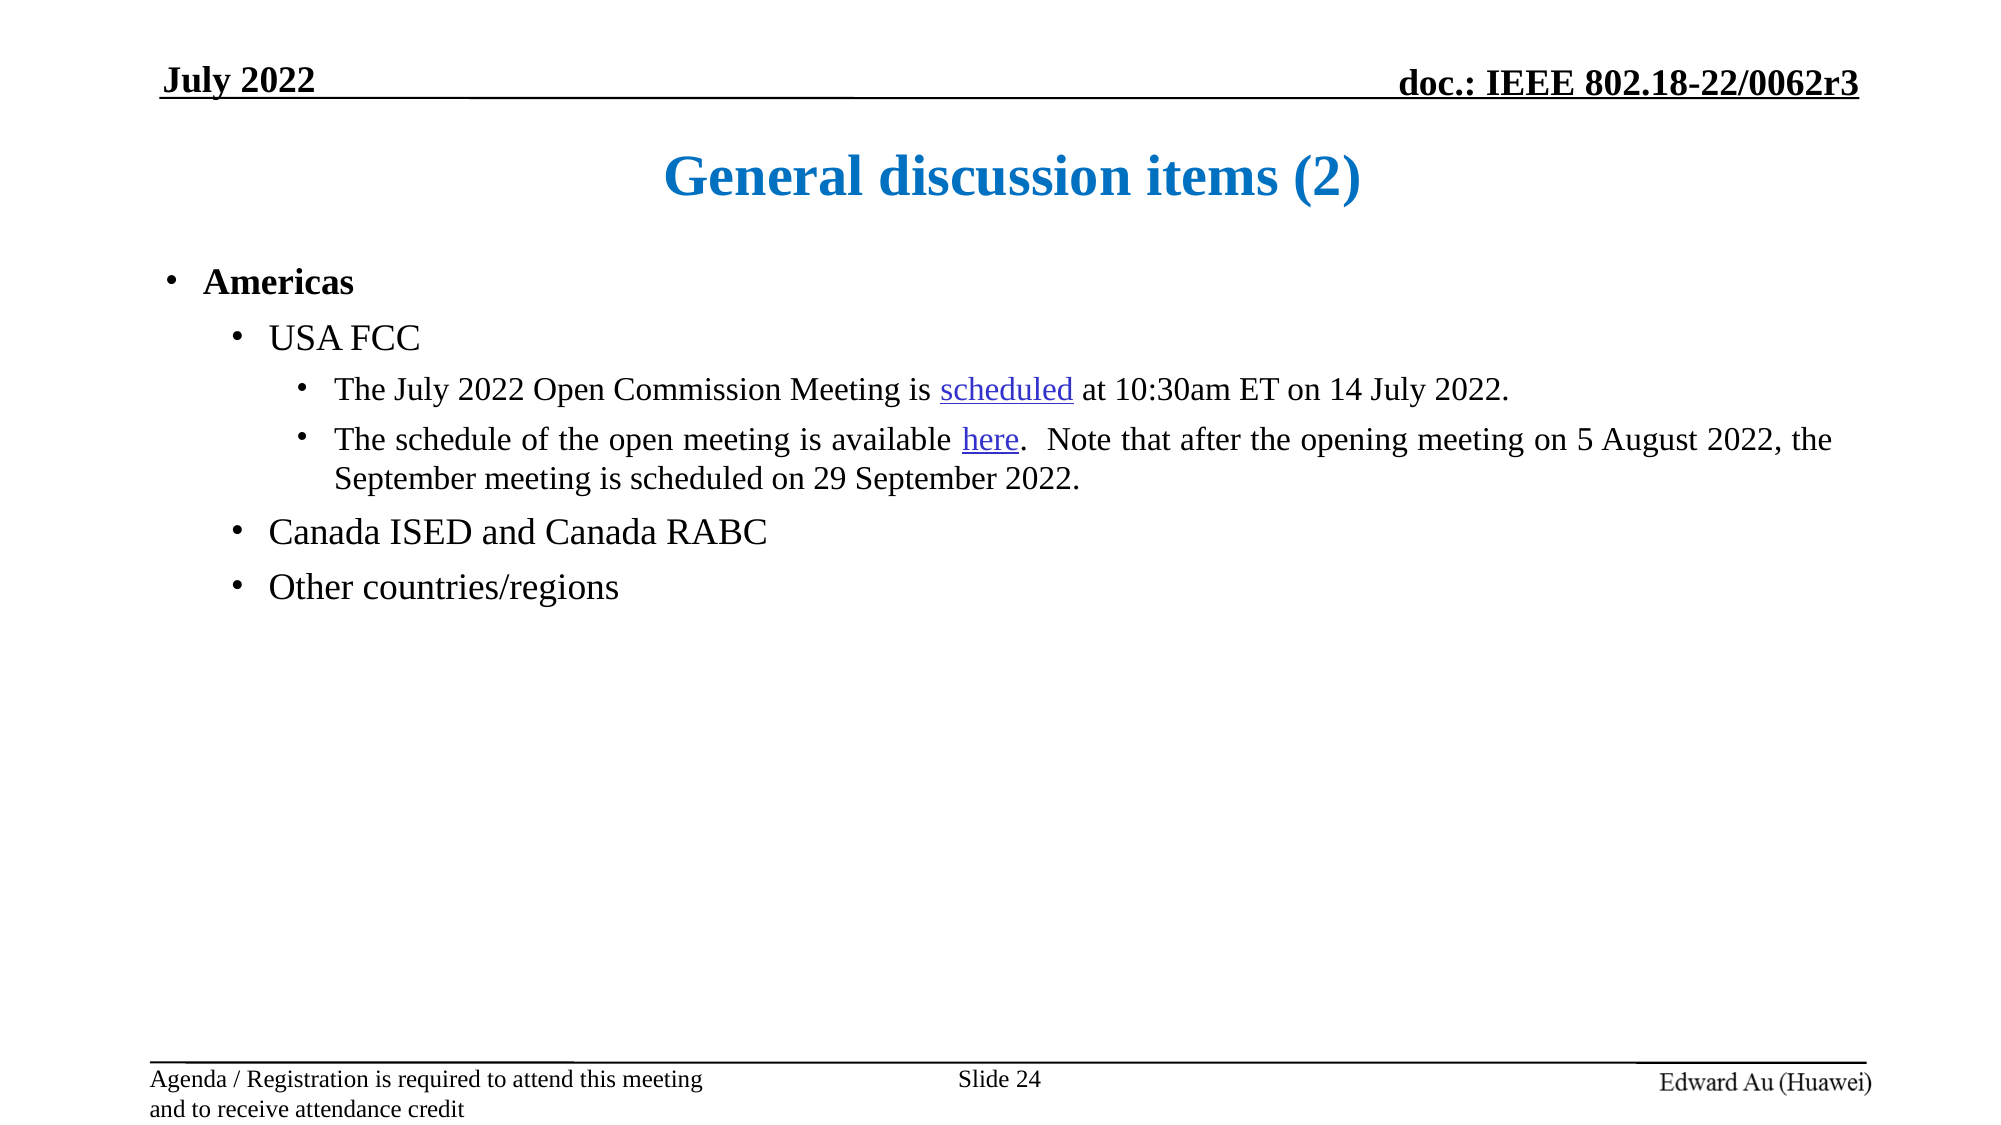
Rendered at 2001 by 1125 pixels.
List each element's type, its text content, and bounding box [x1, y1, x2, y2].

list Americas USA FCC The July 2022 Open Commission Meeting is scheduled at 10:30am ET on 14 July 2022. The schedule of the open meeting is available here. Note that after the opening meeting on 5 August 2022, the September meeting is scheduled on 29 September 2022. Canada ISED and Canada RABC Other countries/regions [149, 249, 1869, 925]
slide_number Slide 24 [933, 1061, 1067, 1123]
title General discussion items (2) [162, 99, 1864, 246]
picture [1174, 1058, 1887, 1113]
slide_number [162, 54, 663, 101]
